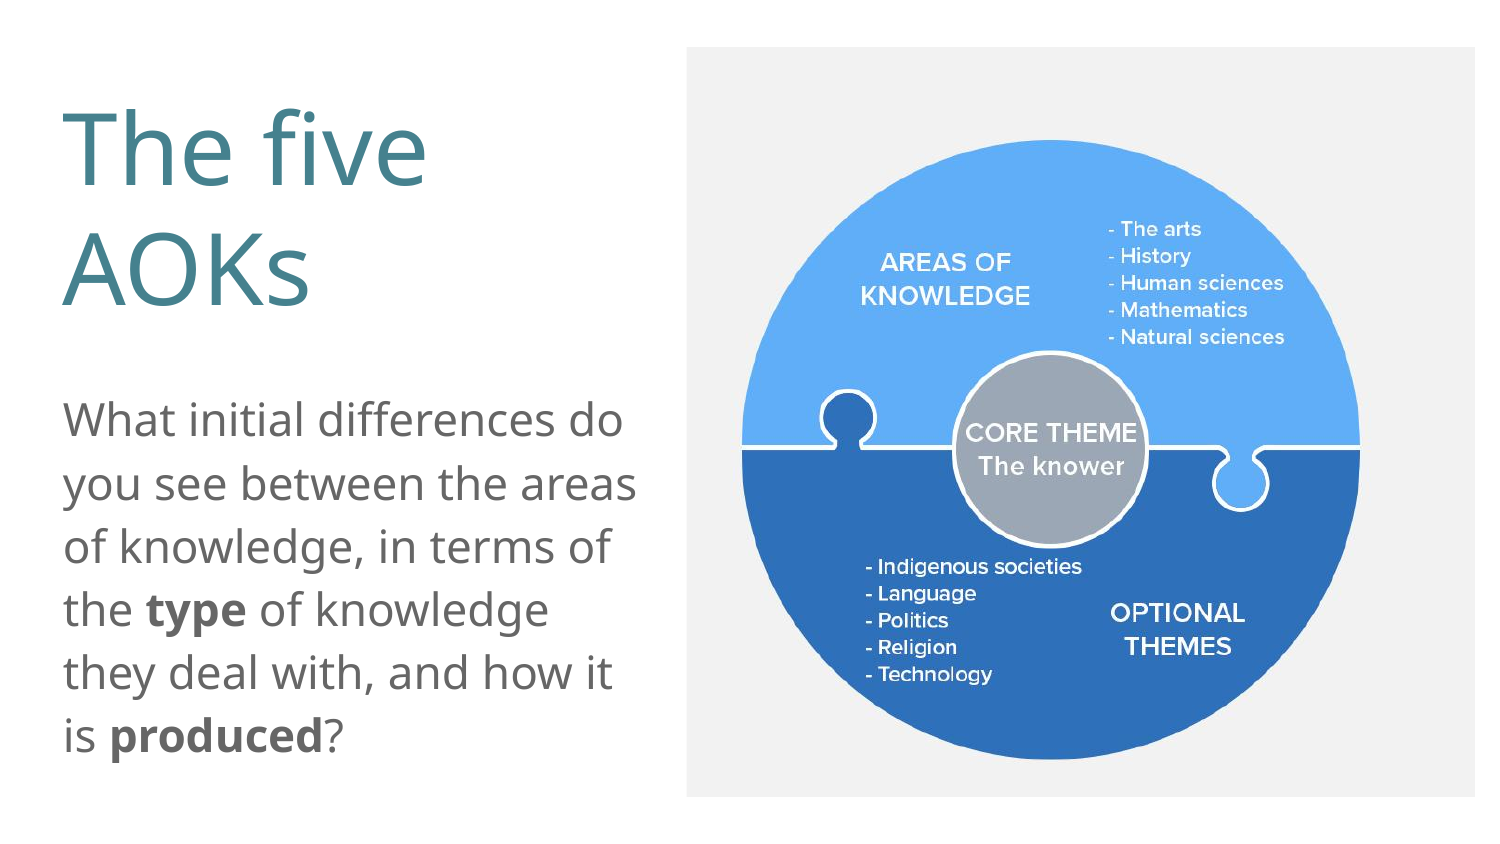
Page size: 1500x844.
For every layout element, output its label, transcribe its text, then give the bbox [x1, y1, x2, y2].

title The five AOKs [47, 66, 662, 341]
picture [686, 47, 1476, 797]
list What initial differences do you see between the areas of knowledge, in terms of the type of knowledge they deal with, and how it is produced? [47, 367, 662, 727]
